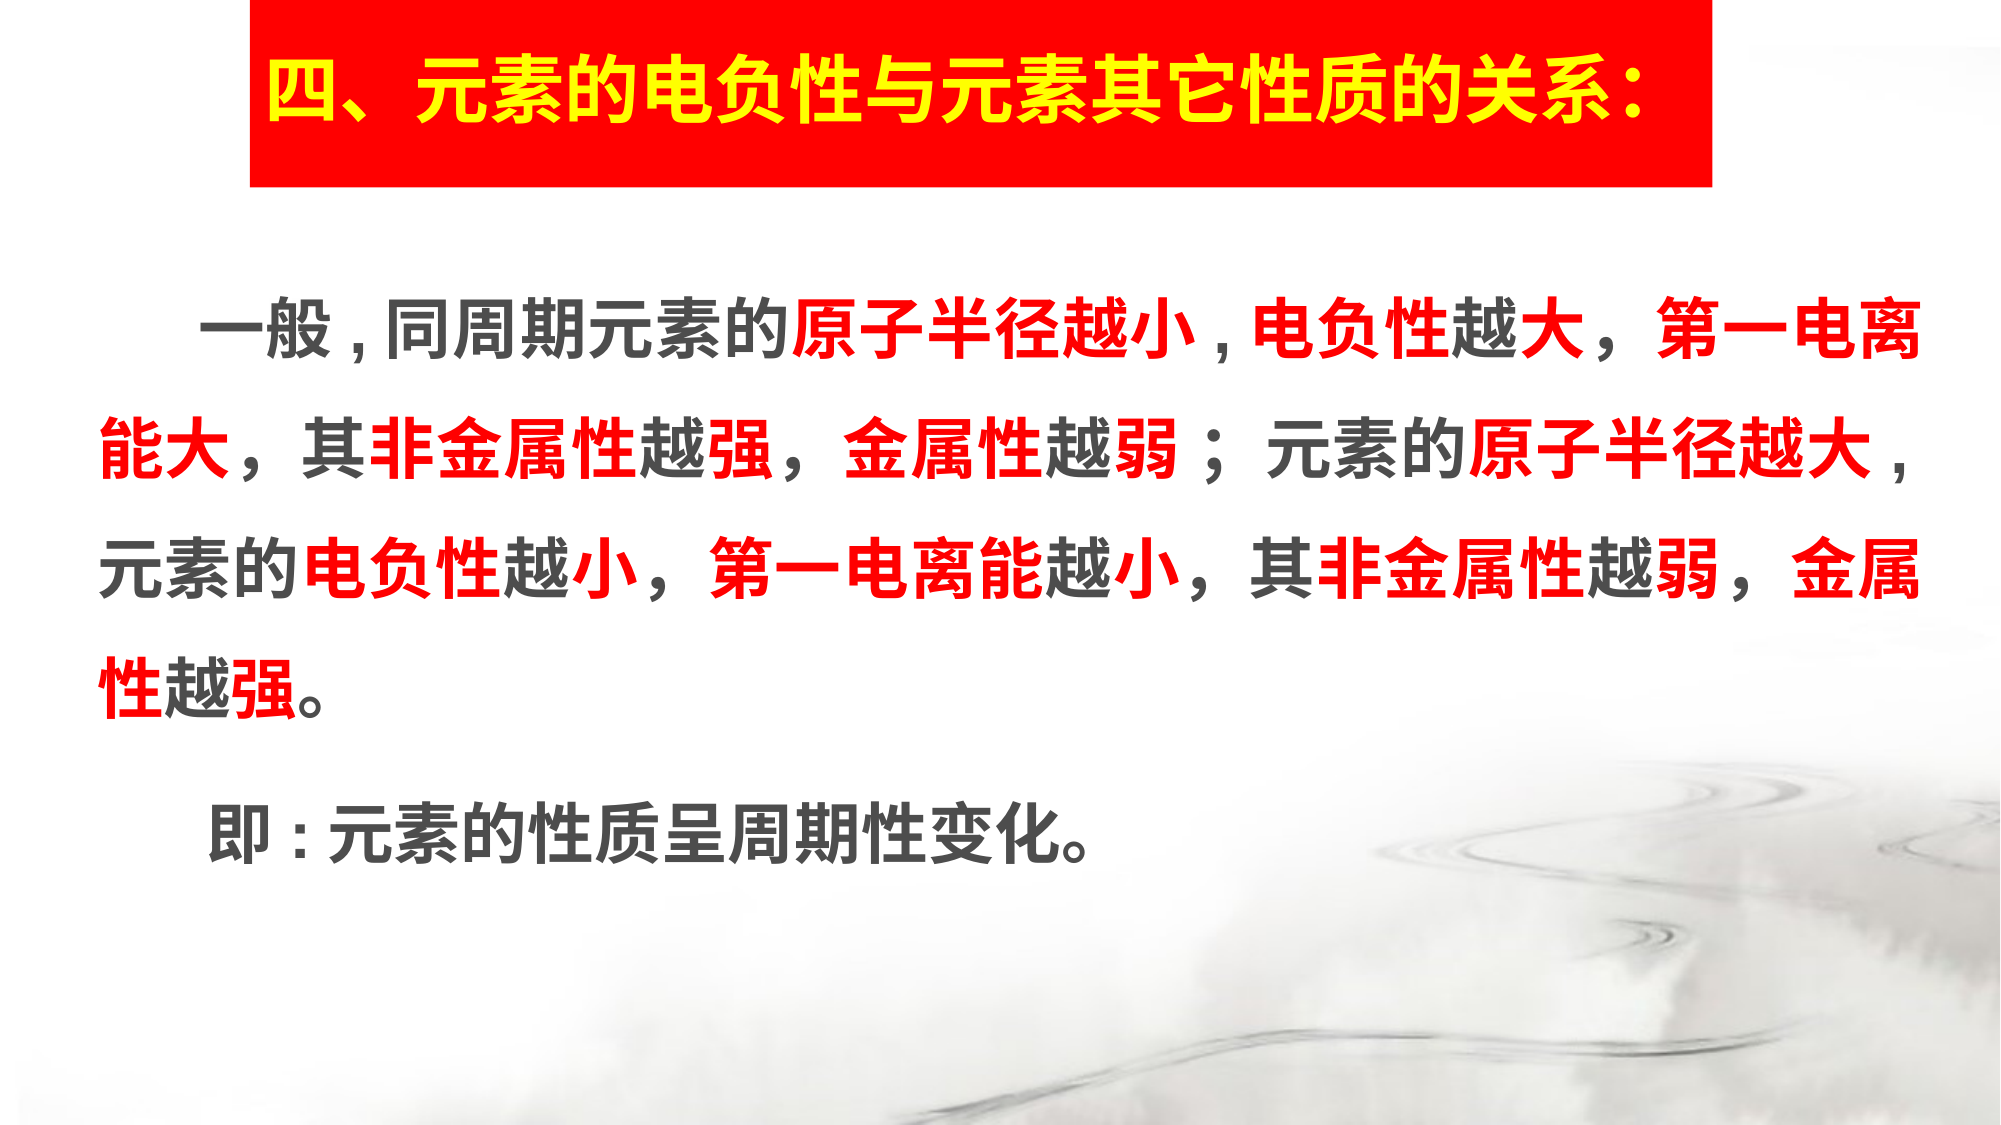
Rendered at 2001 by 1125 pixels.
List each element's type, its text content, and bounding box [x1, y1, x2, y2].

picture [0, 0, 2001, 1125]
list 一般,同周期元素的原子半径越小,电负性越大，第一电离能大，其非金属性越强，金属性越弱 ；元素的原子半径越大,元素的电负性越小，第一电离能越小，其非金属性越弱，金属性越强。 即:元素的性质呈周期性变化。 [23, 239, 1940, 982]
title 四、元素的电负性与元素其它性质的关系： [249, 0, 1713, 188]
